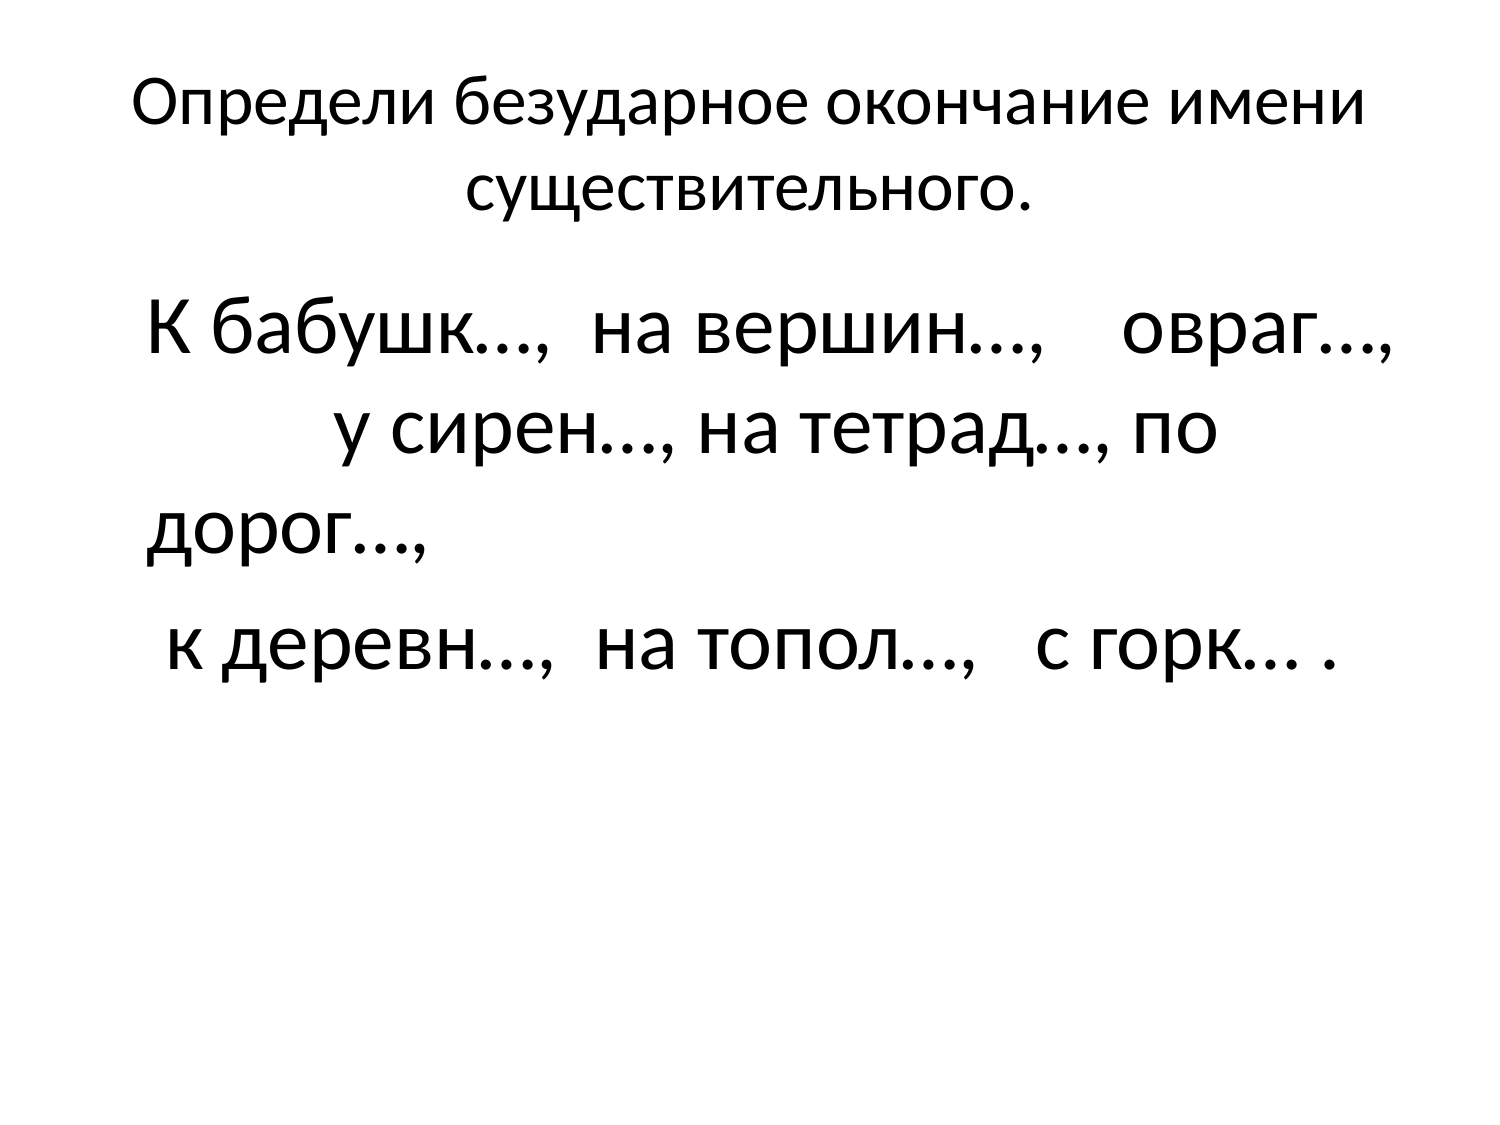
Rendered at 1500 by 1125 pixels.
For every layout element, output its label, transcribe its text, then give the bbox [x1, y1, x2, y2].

title Определи безударное окончание имени существительного. [75, 45, 1425, 233]
list К бабушк…, на вершин…, овраг…, у сирен…, на тетрад…, по дорог…, к деревн…, на топол…, с горк… . [75, 262, 1425, 1005]
